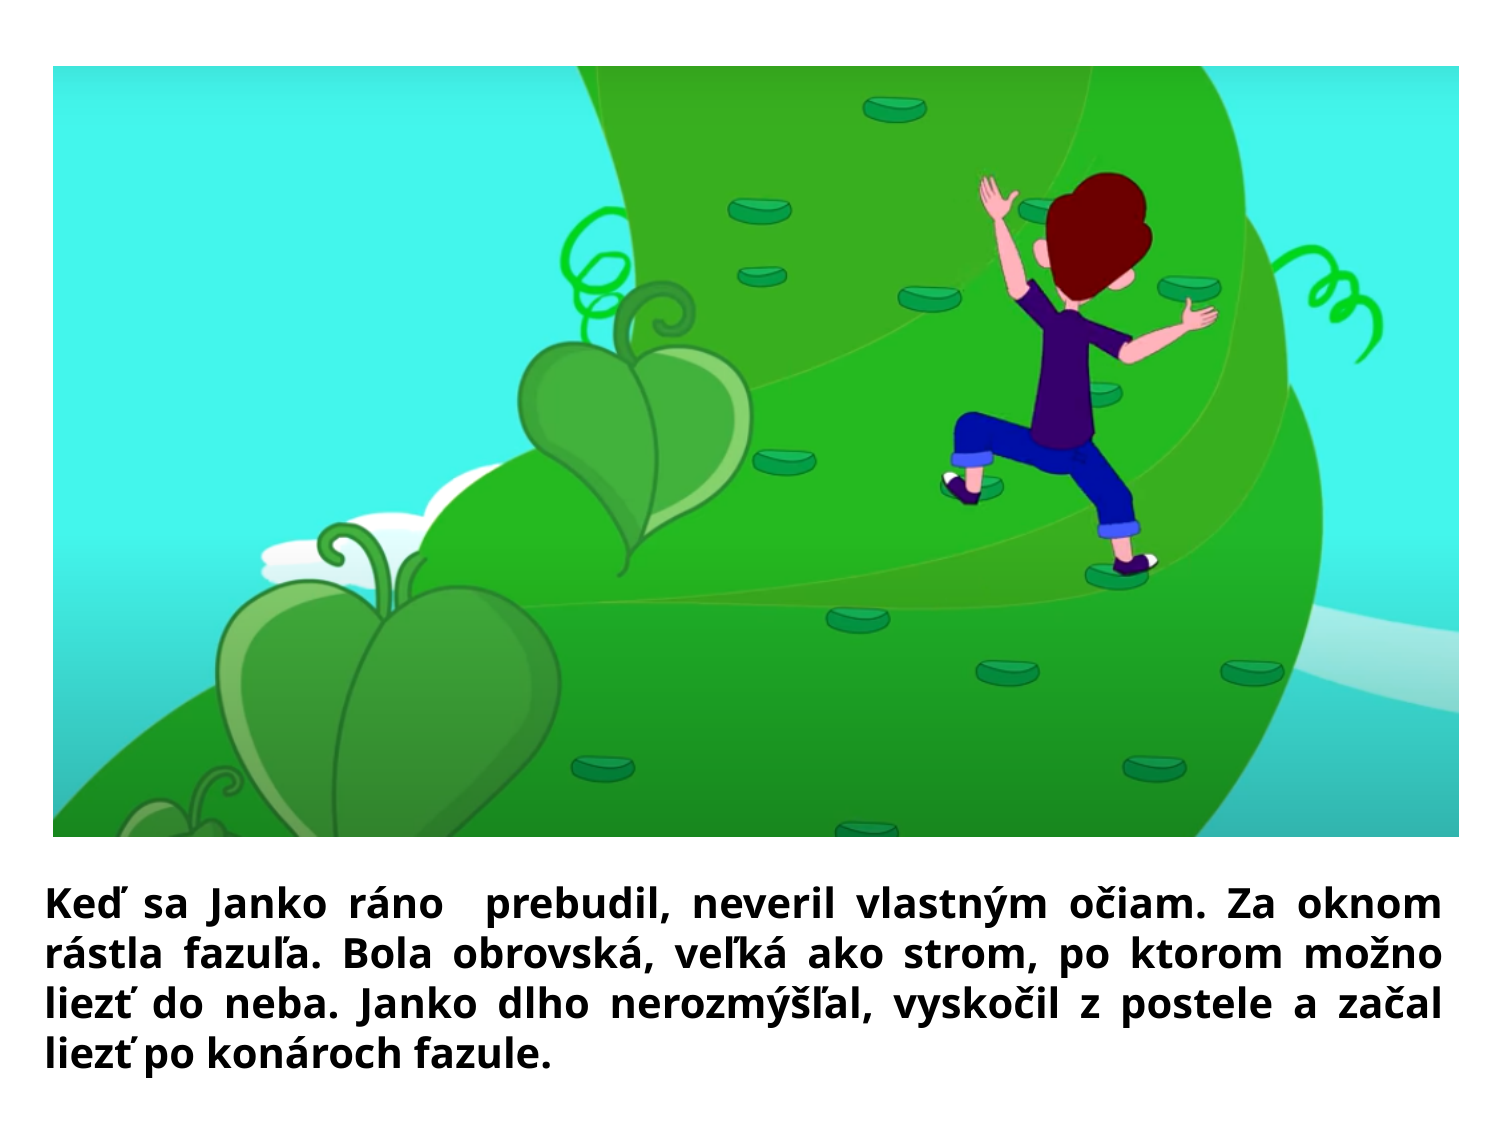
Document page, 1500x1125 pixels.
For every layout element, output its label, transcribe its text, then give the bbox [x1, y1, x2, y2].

text_box Keď sa Janko ráno prebudil, neveril vlastným očiam. Za oknom rástla fazuľa. Bola obrovská, veľká ako strom, po ktorom možno liezť do neba. Janko dlho nerozmýšľal, vyskočil z postele a začal liezť po konároch fazule. [29, 869, 1459, 1085]
picture [52, 66, 1459, 837]
